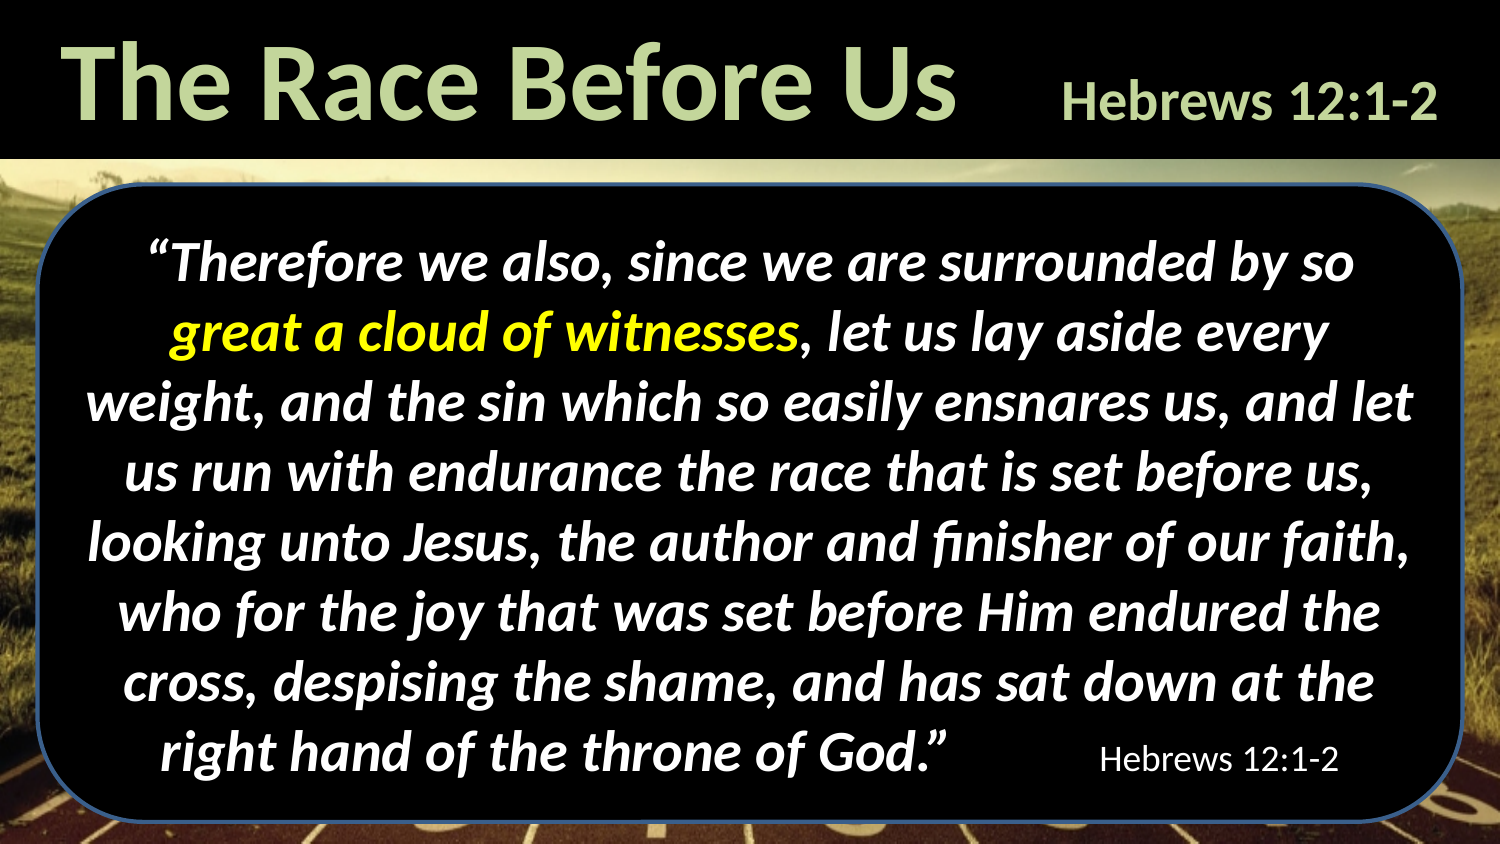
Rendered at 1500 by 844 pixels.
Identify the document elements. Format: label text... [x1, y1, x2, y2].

text_box The Race Before Us Hebrews 12:1-2 [37, 0, 1463, 150]
picture [0, 159, 1500, 844]
